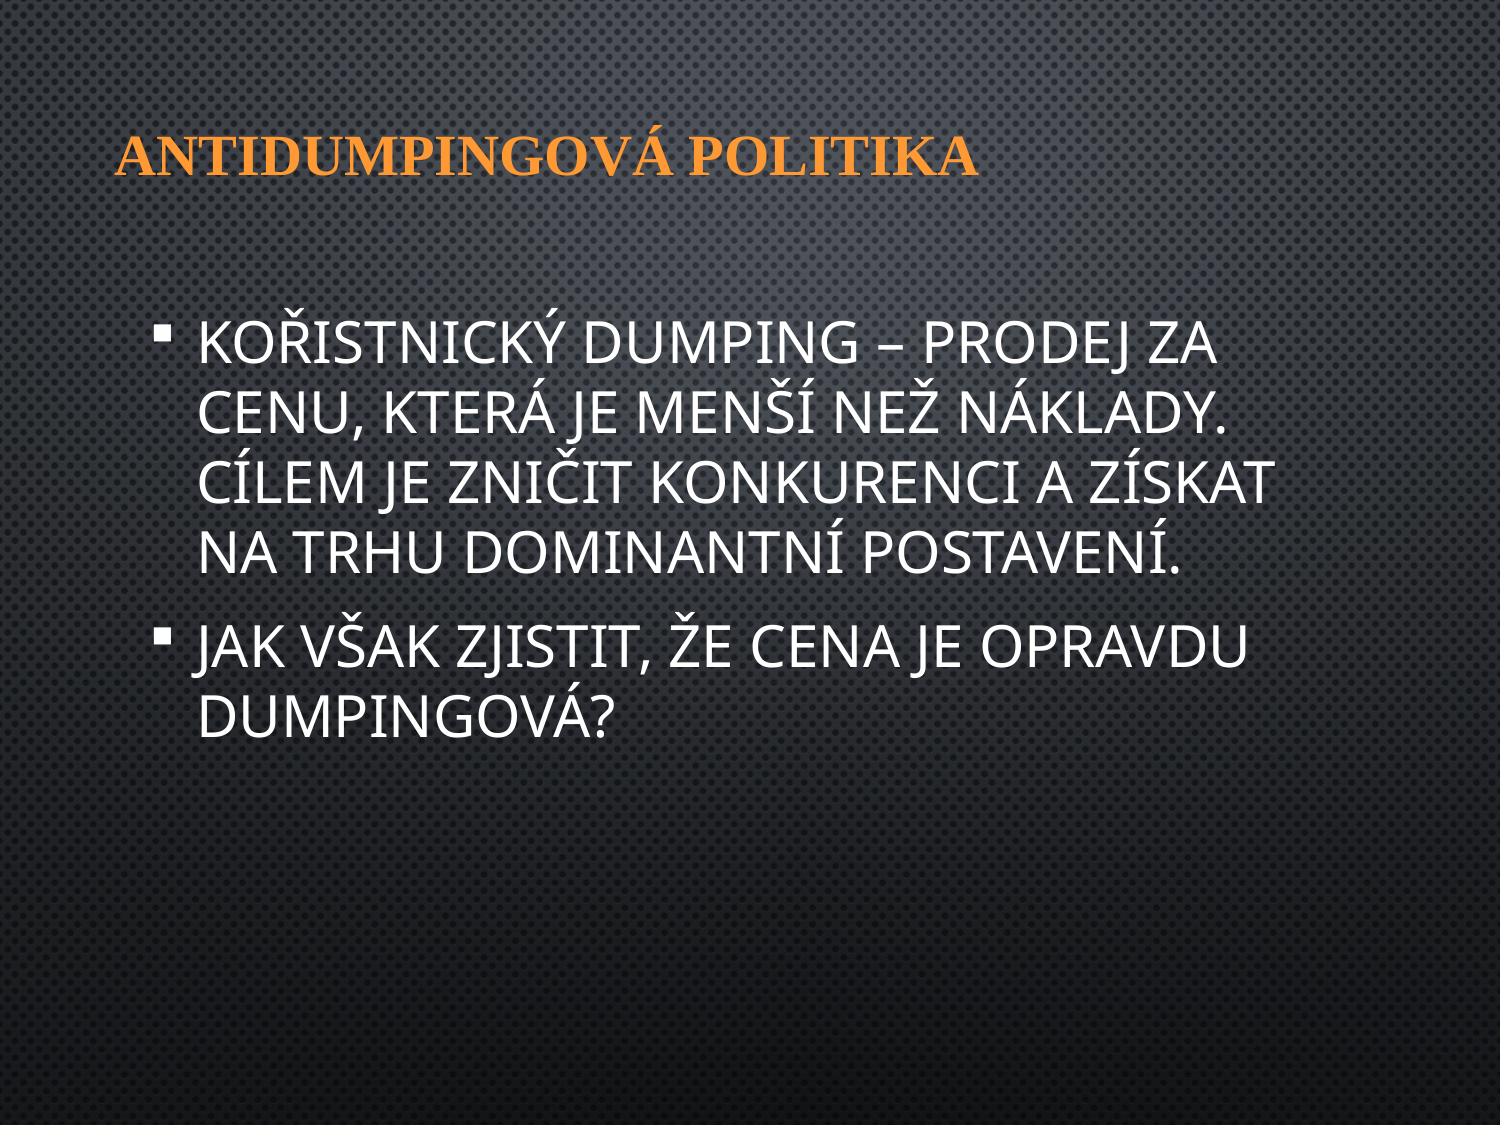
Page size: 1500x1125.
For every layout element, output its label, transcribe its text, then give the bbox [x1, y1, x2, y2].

title Antidumpingová politika [99, 99, 1282, 206]
list Kořistnický dumping – prodej za cenu, která je menší než náklady. Cílem je zničit konkurenci a získat na trhu dominantní postavení. Jak však zjistit, že cena je opravdu dumpingová? [134, 243, 1367, 811]
text_box [88, 324, 1038, 463]
